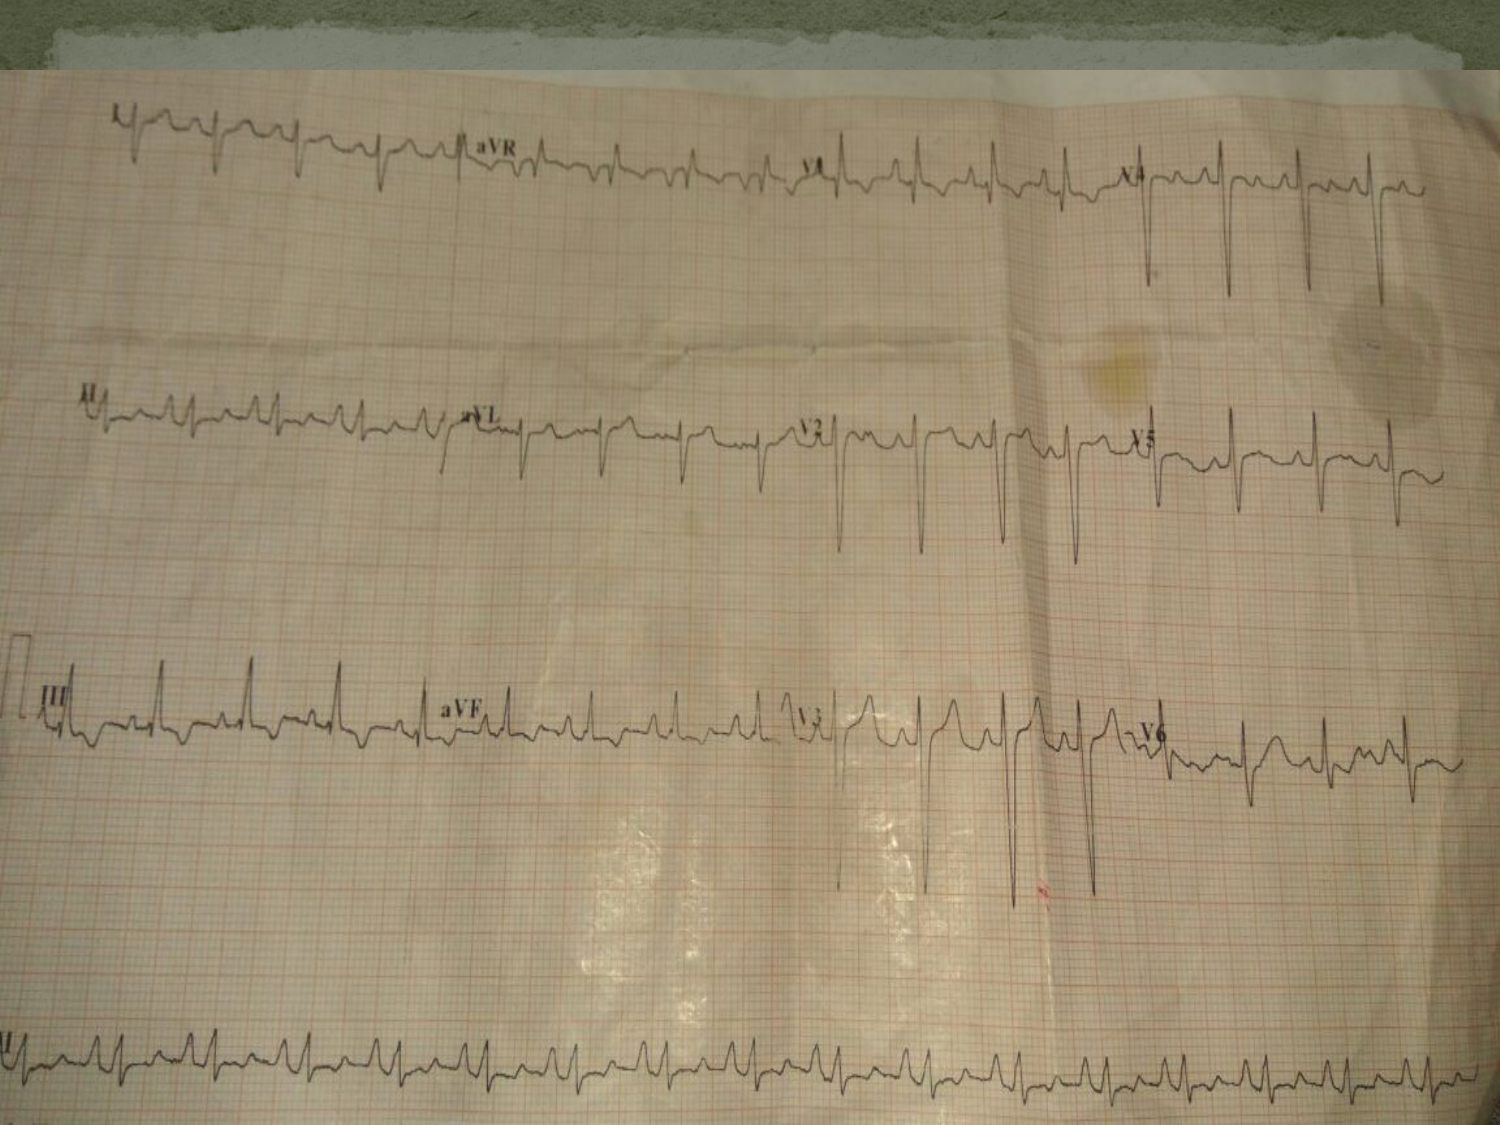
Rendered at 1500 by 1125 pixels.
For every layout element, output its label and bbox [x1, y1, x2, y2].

list [3, 74, 1498, 1123]
